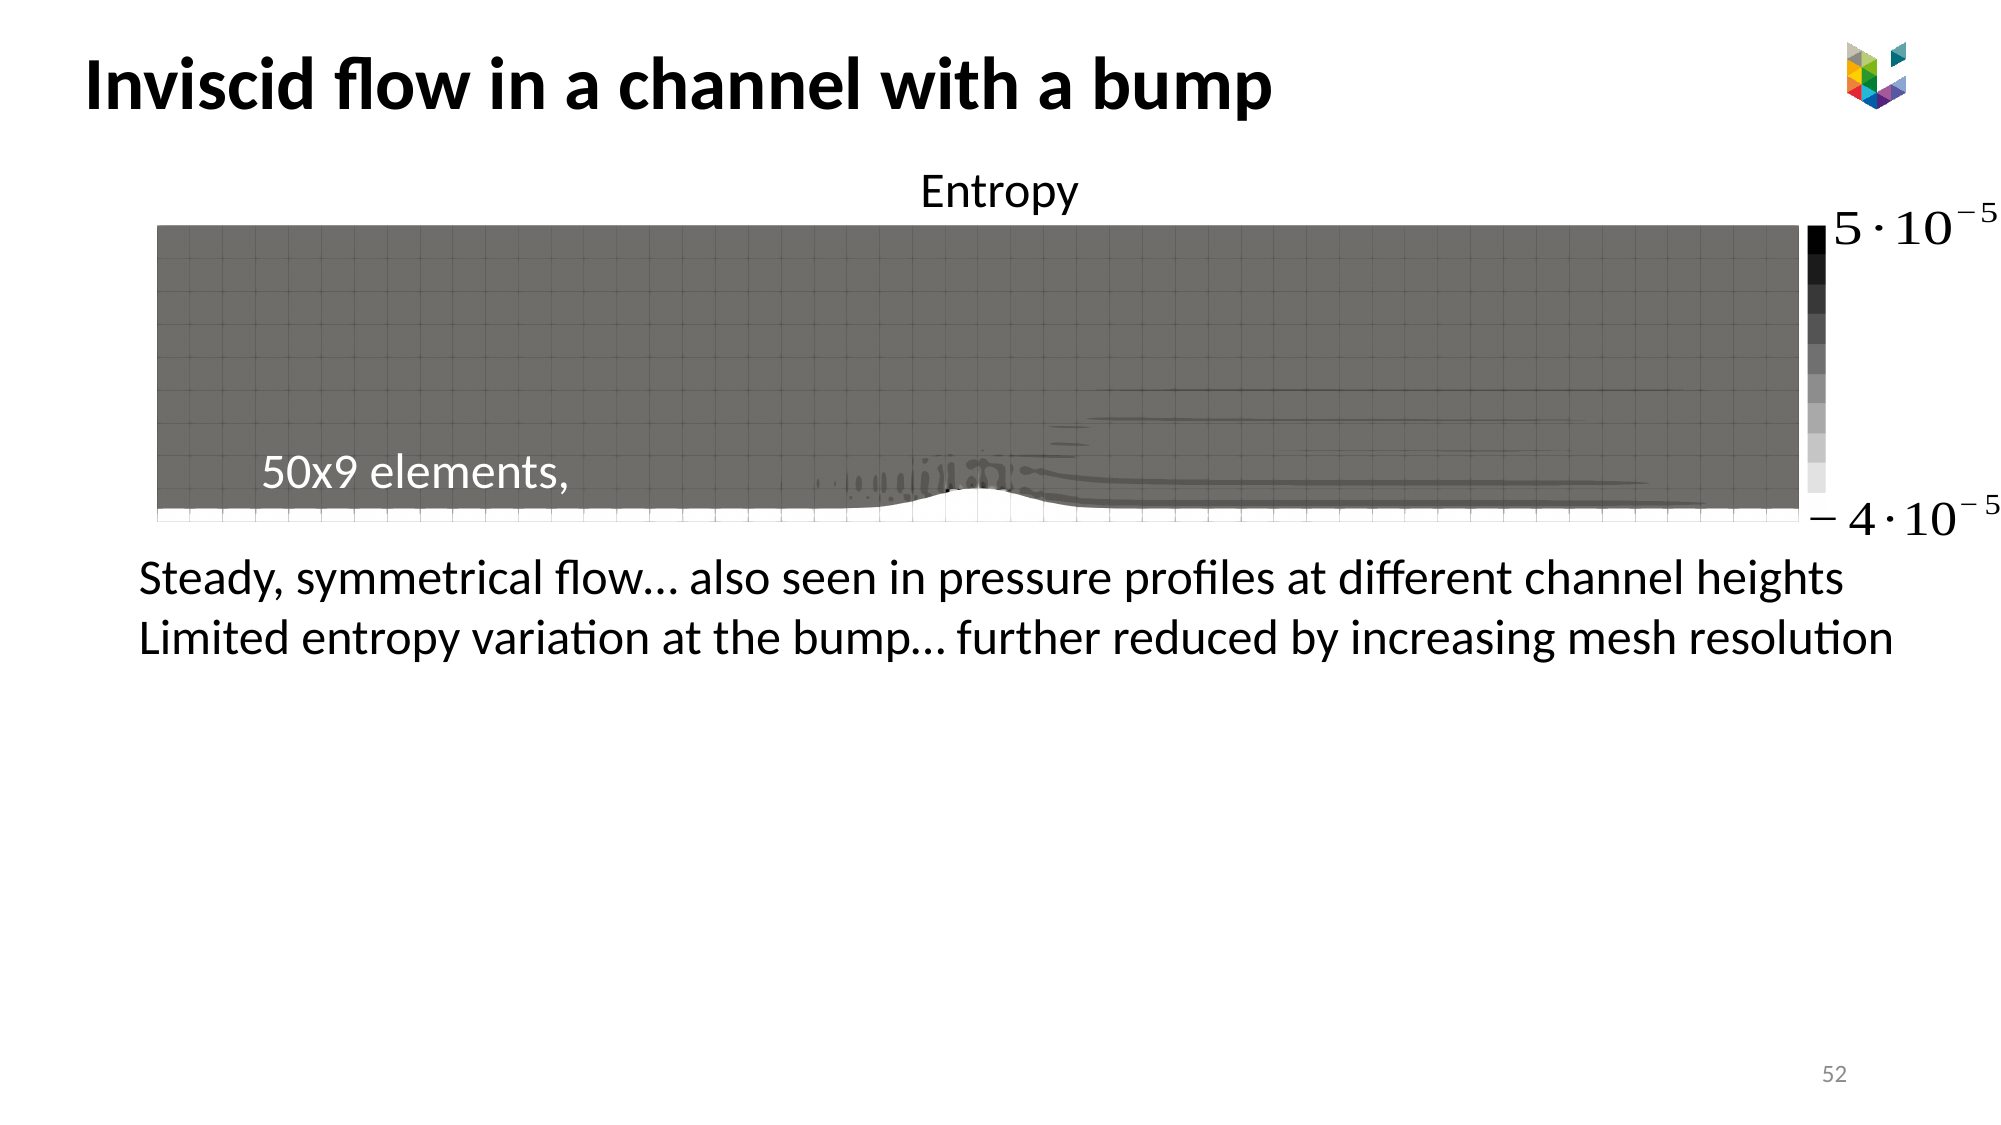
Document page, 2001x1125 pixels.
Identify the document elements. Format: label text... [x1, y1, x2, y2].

text_box Steady, symmetrical flow… also seen in pressure profiles at different channel heights Limited entropy variation at the bump… further reduced by increasing mesh resolution [123, 537, 1910, 672]
slide_number 52 [1412, 1042, 1863, 1103]
picture [157, 225, 1964, 522]
text_box Inviscid flow in a channel with a bump [69, 27, 1348, 132]
text_box Entropy [905, 150, 1095, 225]
picture [1821, 15, 1931, 135]
